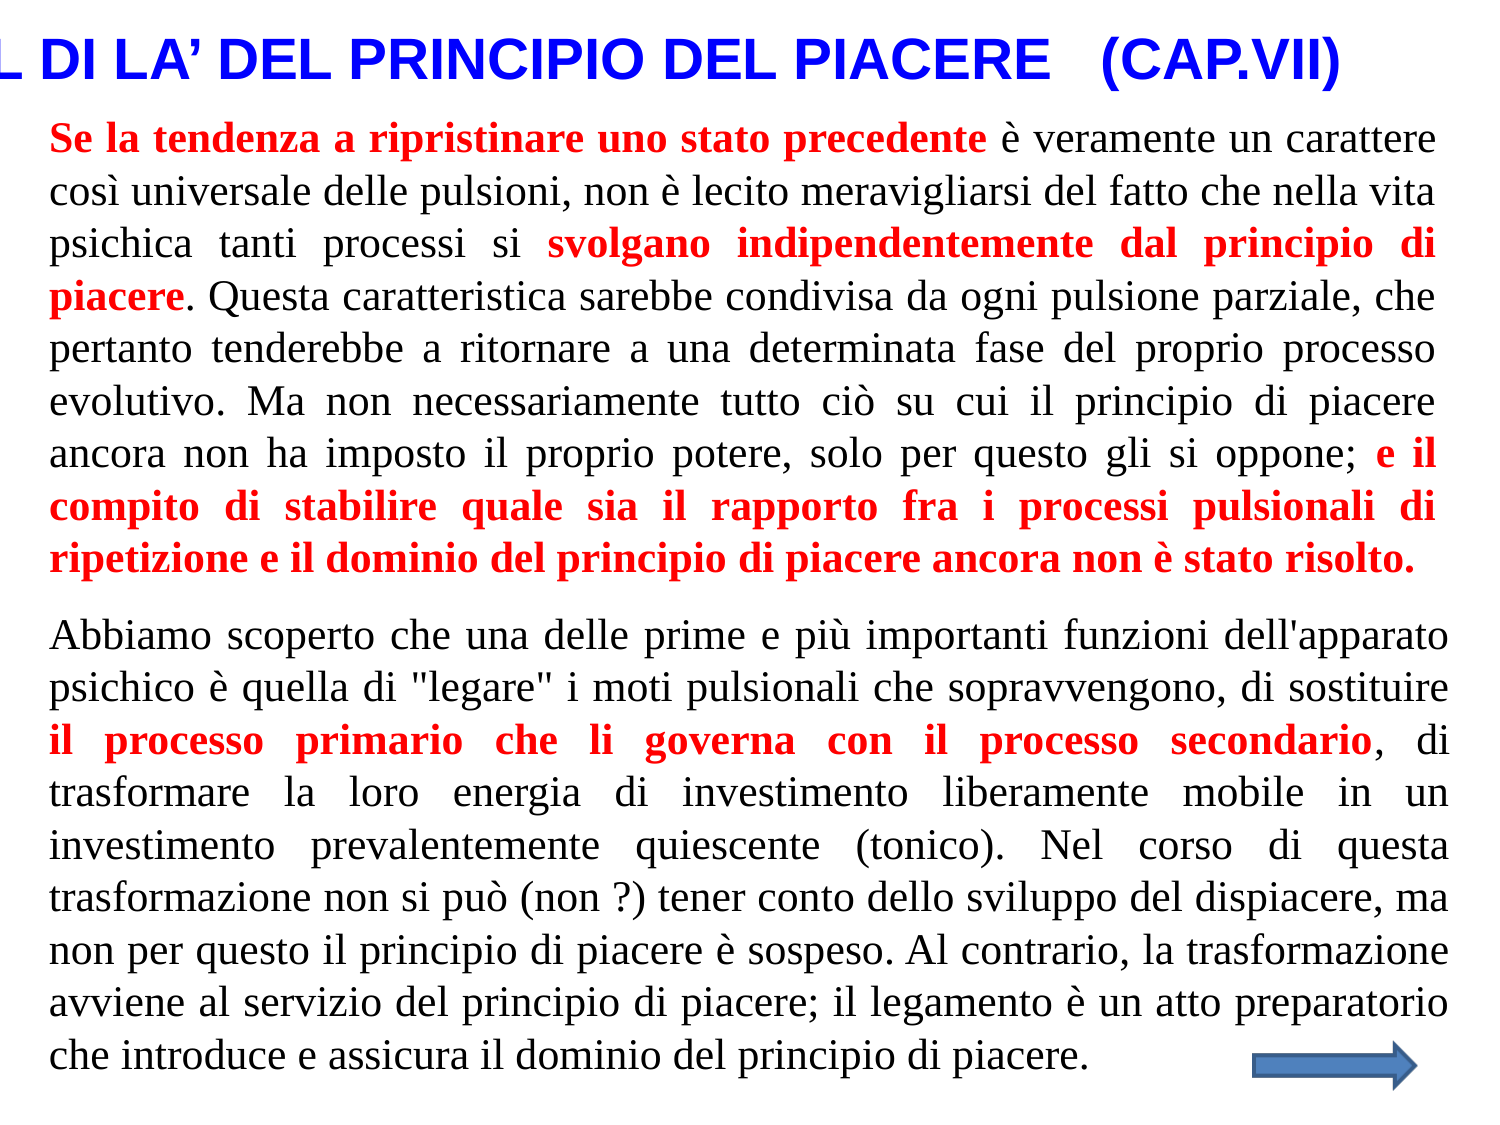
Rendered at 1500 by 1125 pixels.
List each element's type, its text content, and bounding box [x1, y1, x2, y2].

text_box Abbiamo scoperto che una delle prime e più importanti funzioni dell'apparato psichico è quella di "legare" i moti pulsionali che sopravvengono, di sostituire il processo primario che li governa con il processo secondario, di trasformare la loro energia di investimento liberamente mobile in un investimento prevalentemente quiescente (tonico). Nel corso di questa trasformazione non si può (non ?) tener conto dello sviluppo del dispiacere, ma non per questo il principio di piacere è sospeso. Al contrario, la trasformazione avviene al servizio del principio di piacere; il legamento è un atto preparatorio che introduce e assicura il dominio del principio di piacere. [34, 597, 1466, 1086]
picture [1251, 1039, 1418, 1091]
text_box AL DI LA’ DEL PRINCIPIO DEL PIACERE (CAP.VII) [0, 14, 1358, 99]
text_box Se la tendenza a ripristinare uno stato precedente è veramente un carattere così universale delle pulsioni, non è lecito meravigliarsi del fatto che nella vita psichica tanti processi si svolgano indipendentemente dal principio di piacere. Questa caratteristica sarebbe condivisa da ogni pulsione parziale, che pertanto tenderebbe a ritornare a una determinata fase del proprio processo evolutivo. Ma non necessariamente tutto ciò su cui il principio di piacere ancora non ha imposto il proprio potere, solo per questo gli si oppone; e il compito di stabilire quale sia il rapporto fra i processi pulsionali di ripetizione e il dominio del principio di piacere ancora non è stato risolto. [34, 101, 1452, 590]
